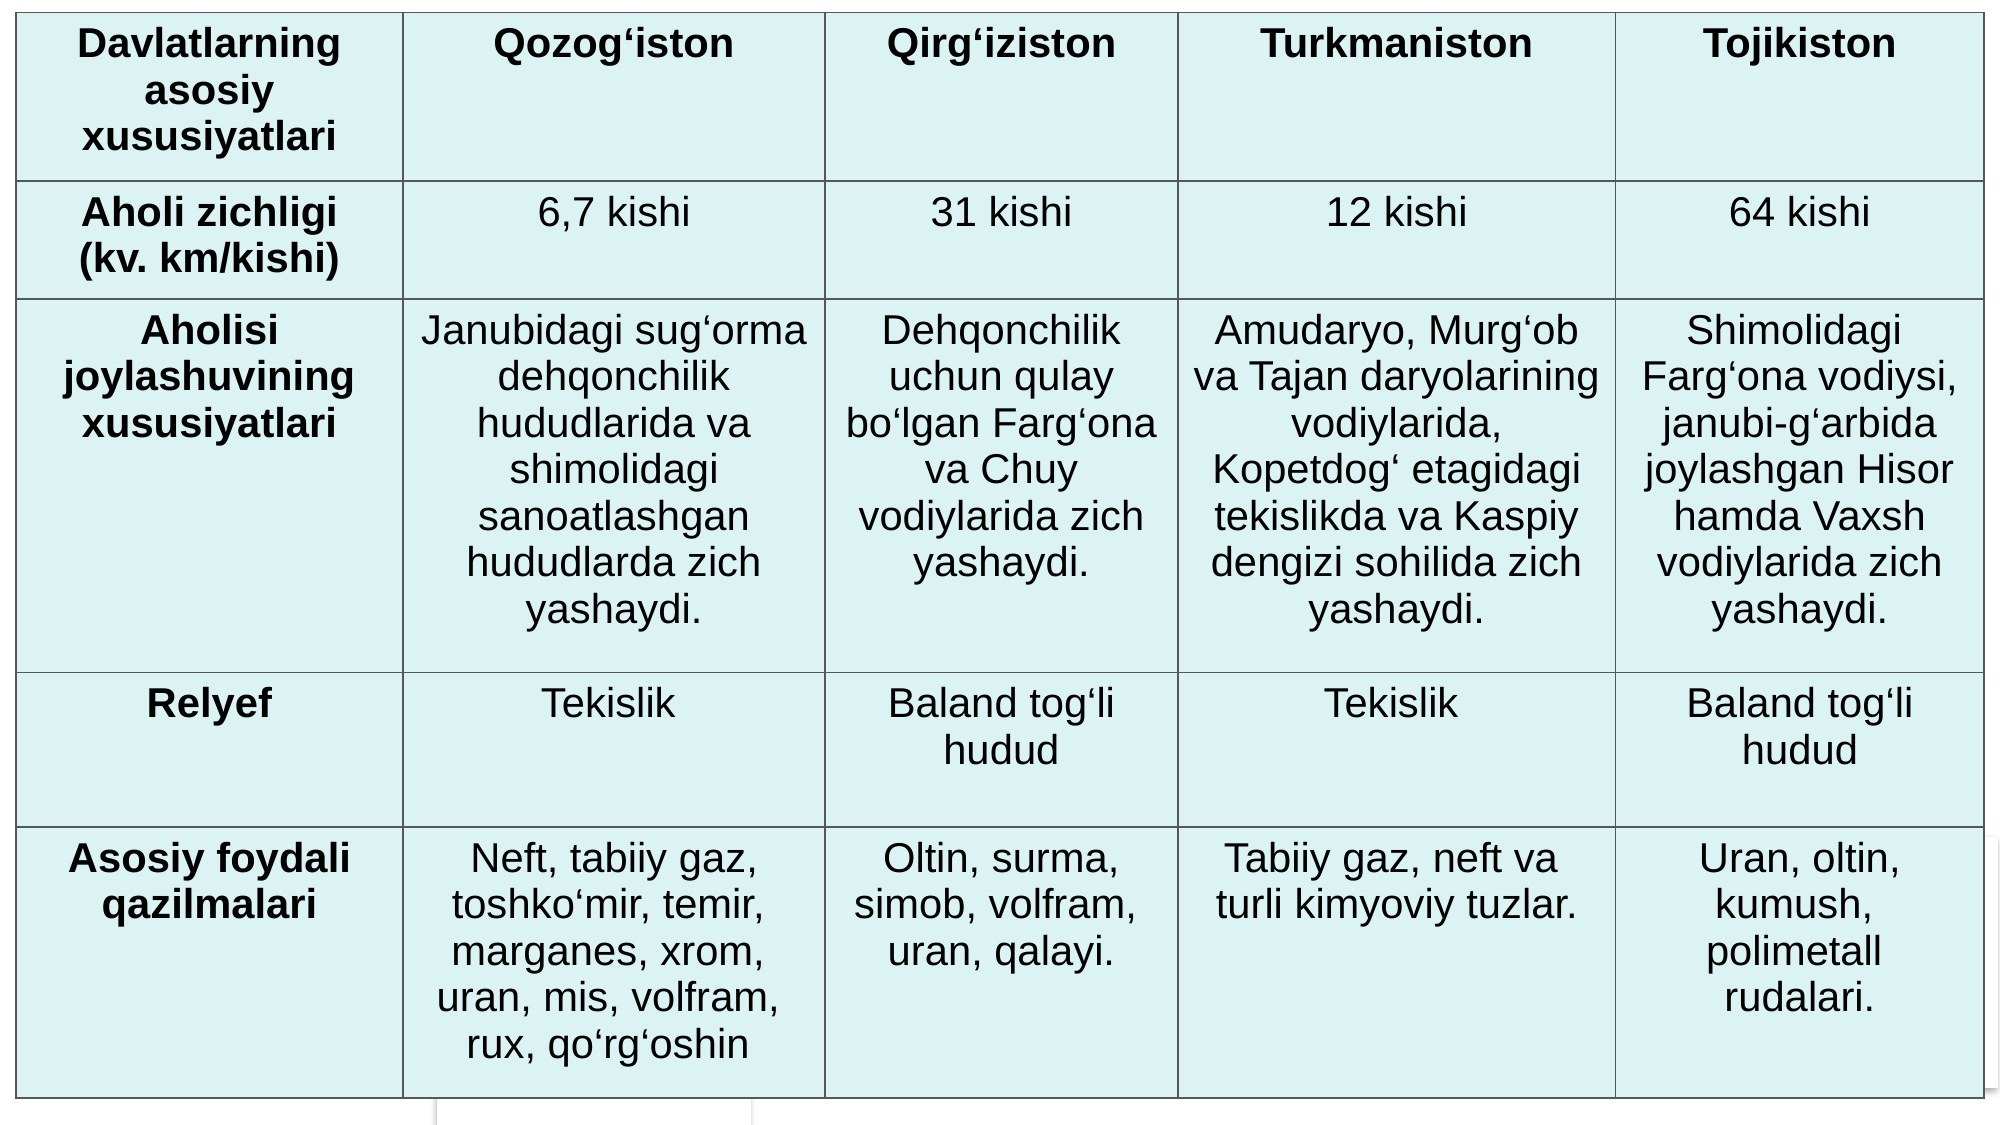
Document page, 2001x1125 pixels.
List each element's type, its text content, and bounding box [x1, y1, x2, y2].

table_cell Amudaryo, Murg‘ob va Tajan daryolarining vodiylarida, Kopetdog‘ etagidagi tekislikda va Kaspiy dengizi sohilida zich yashaydi. [1179, 300, 1615, 672]
table_cell Asosiy foydali qazilmalari [17, 828, 402, 1097]
text_box [1985, 837, 1998, 1088]
table_cell Janubidagi sug‘orma dehqonchilik hududlarida va shimolidagi sanoatlashgan hududlarda zich yashaydi. [404, 300, 824, 672]
table_cell 6,7 kishi [404, 182, 824, 298]
table_cell 31 kishi [826, 182, 1177, 298]
table_cell Aholi zichligi (kv. km/kishi) [17, 182, 402, 298]
text_box [437, 1099, 751, 1125]
table_cell 12 kishi [1179, 182, 1615, 298]
table_cell Baland tog‘li hudud [826, 673, 1177, 826]
table_cell Baland tog‘li hudud [1616, 673, 1983, 826]
table_cell Aholisi joylashuvining xususiyatlari [17, 300, 402, 672]
table_header Turkmaniston [1179, 13, 1615, 180]
table_cell Tekislik [1179, 673, 1615, 826]
table_cell Oltin, surma, simob, volfram, uran, qalayi. [826, 828, 1177, 1097]
table_cell Uran, oltin, kumush, polimetall rudalari. [1616, 828, 1983, 1097]
table_cell Dehqonchilik uchun qulay bo‘lgan Farg‘ona va Chuy vodiylarida zich yashaydi. [826, 300, 1177, 672]
table_header Davlatlarning asosiy xususiyatlari [17, 13, 402, 180]
table_header Qirg‘iziston [826, 13, 1177, 180]
table_header Tojikiston [1616, 13, 1983, 180]
table_cell 64 kishi [1616, 182, 1983, 298]
table_cell Tekislik [404, 673, 824, 826]
table_cell Shimolidagi Farg‘ona vodiysi, janubi-g‘arbida joylashgan Hisor hamda Vaxsh vodiylarida zich yashaydi. [1616, 300, 1983, 672]
table_cell Neft, tabiiy gaz, toshko‘mir, temir, marganes, xrom, uran, mis, volfram, rux, qo‘rg‘oshin [404, 828, 824, 1097]
table_cell Relyef [17, 673, 402, 826]
table_header Qozog‘iston [404, 13, 824, 180]
table_cell Tabiiy gaz, neft va turli kimyoviy tuzlar. [1179, 828, 1615, 1097]
